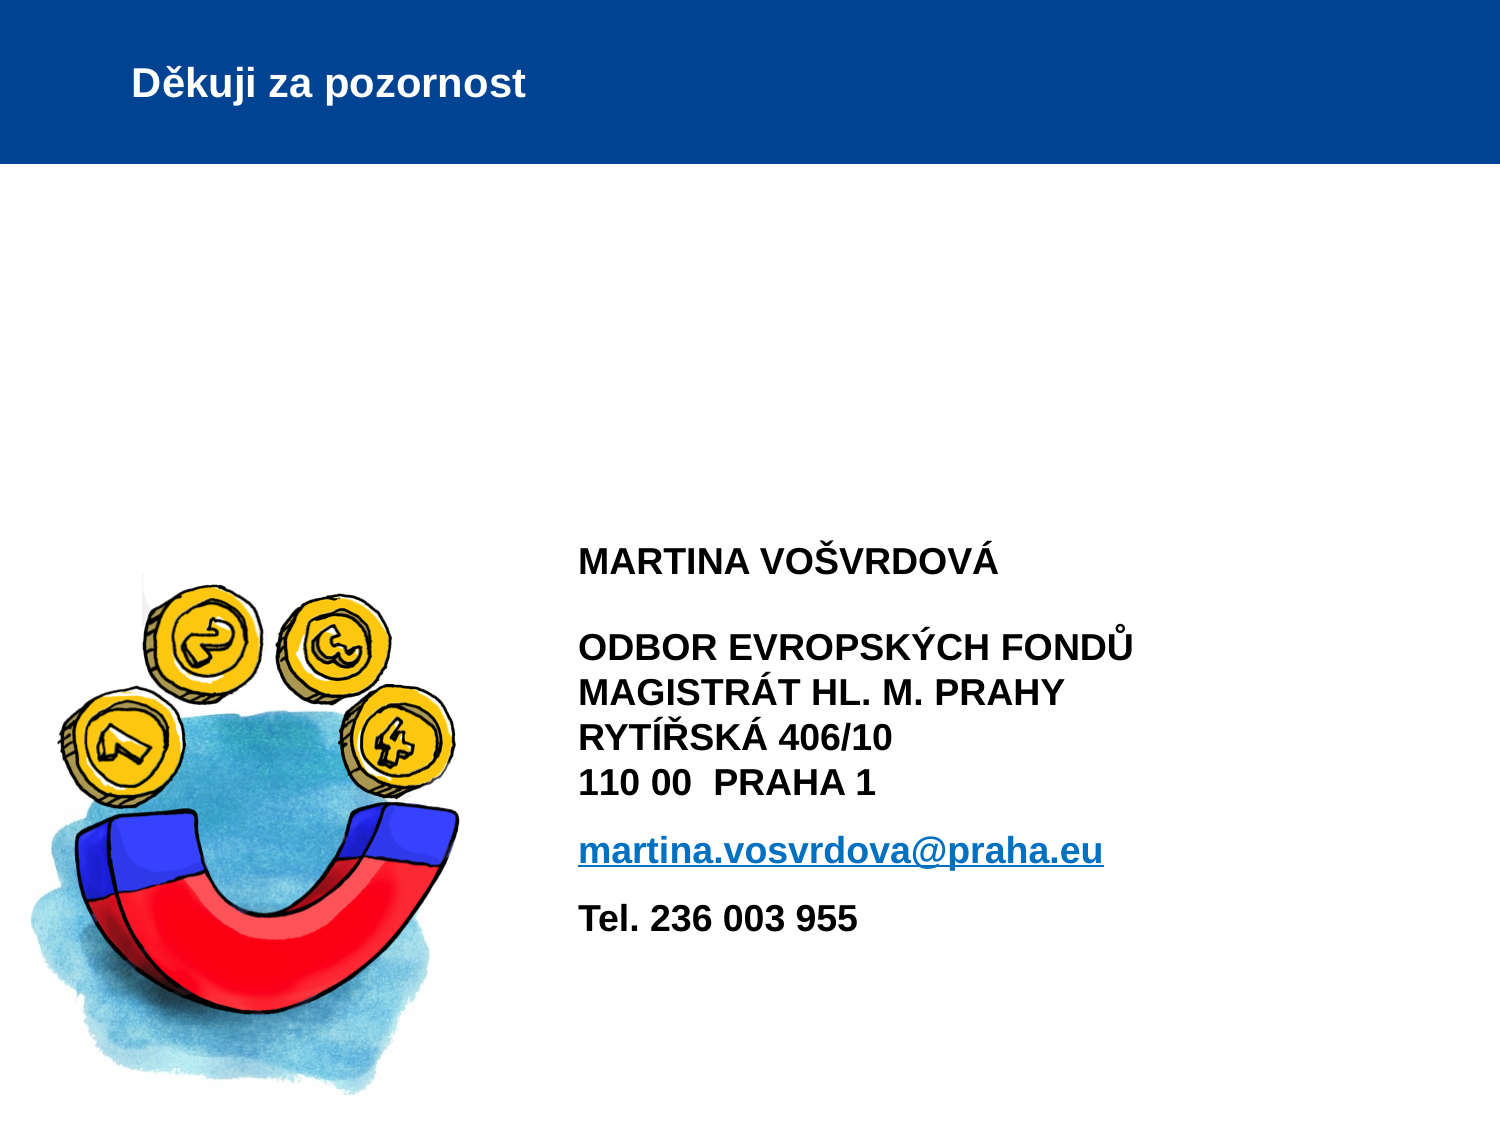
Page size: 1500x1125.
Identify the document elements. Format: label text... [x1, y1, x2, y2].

text_box MARTINA VOŠVRDOVÁ ODBOR EVROPSKÝCH FONDŮ MAGISTRÁT HL. M. PRAHY RYTÍŘSKÁ 406/10 110 00 PRAHA 1 martina.vosvrdova@praha.eu Tel. 236 003 955 [563, 529, 1314, 947]
title Děkuji za pozornost [116, 0, 903, 162]
picture [31, 574, 513, 1097]
